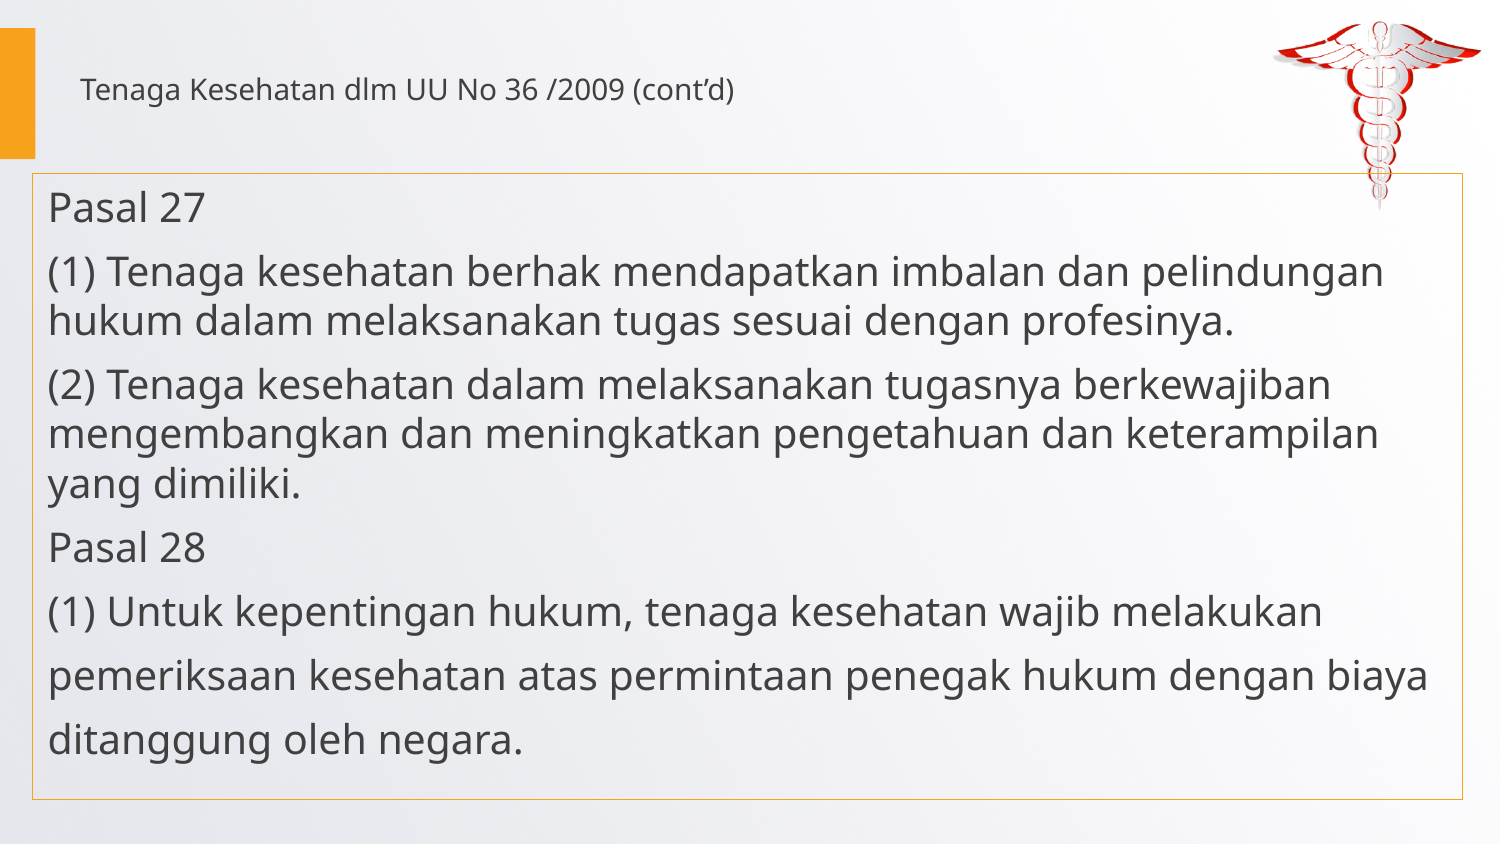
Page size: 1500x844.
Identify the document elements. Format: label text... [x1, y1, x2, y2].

list Pasal 27 (1) Tenaga kesehatan berhak mendapatkan imbalan dan pelindungan hukum dalam melaksanakan tugas sesuai dengan profesinya. (2) Tenaga kesehatan dalam melaksanakan tugasnya berkewajiban mengembangkan dan meningkatkan pengetahuan dan keterampilan yang dimiliki. Pasal 28 (1) Untuk kepentingan hukum, tenaga kesehatan wajib melakukan pemeriksaan kesehatan atas permintaan penegak hukum dengan biaya ditanggung oleh negara. [32, 173, 1463, 800]
picture [0, 0, 1500, 844]
list Tenaga Kesehatan dlm UU No 36 /2009 (cont’d) [64, 20, 1388, 115]
